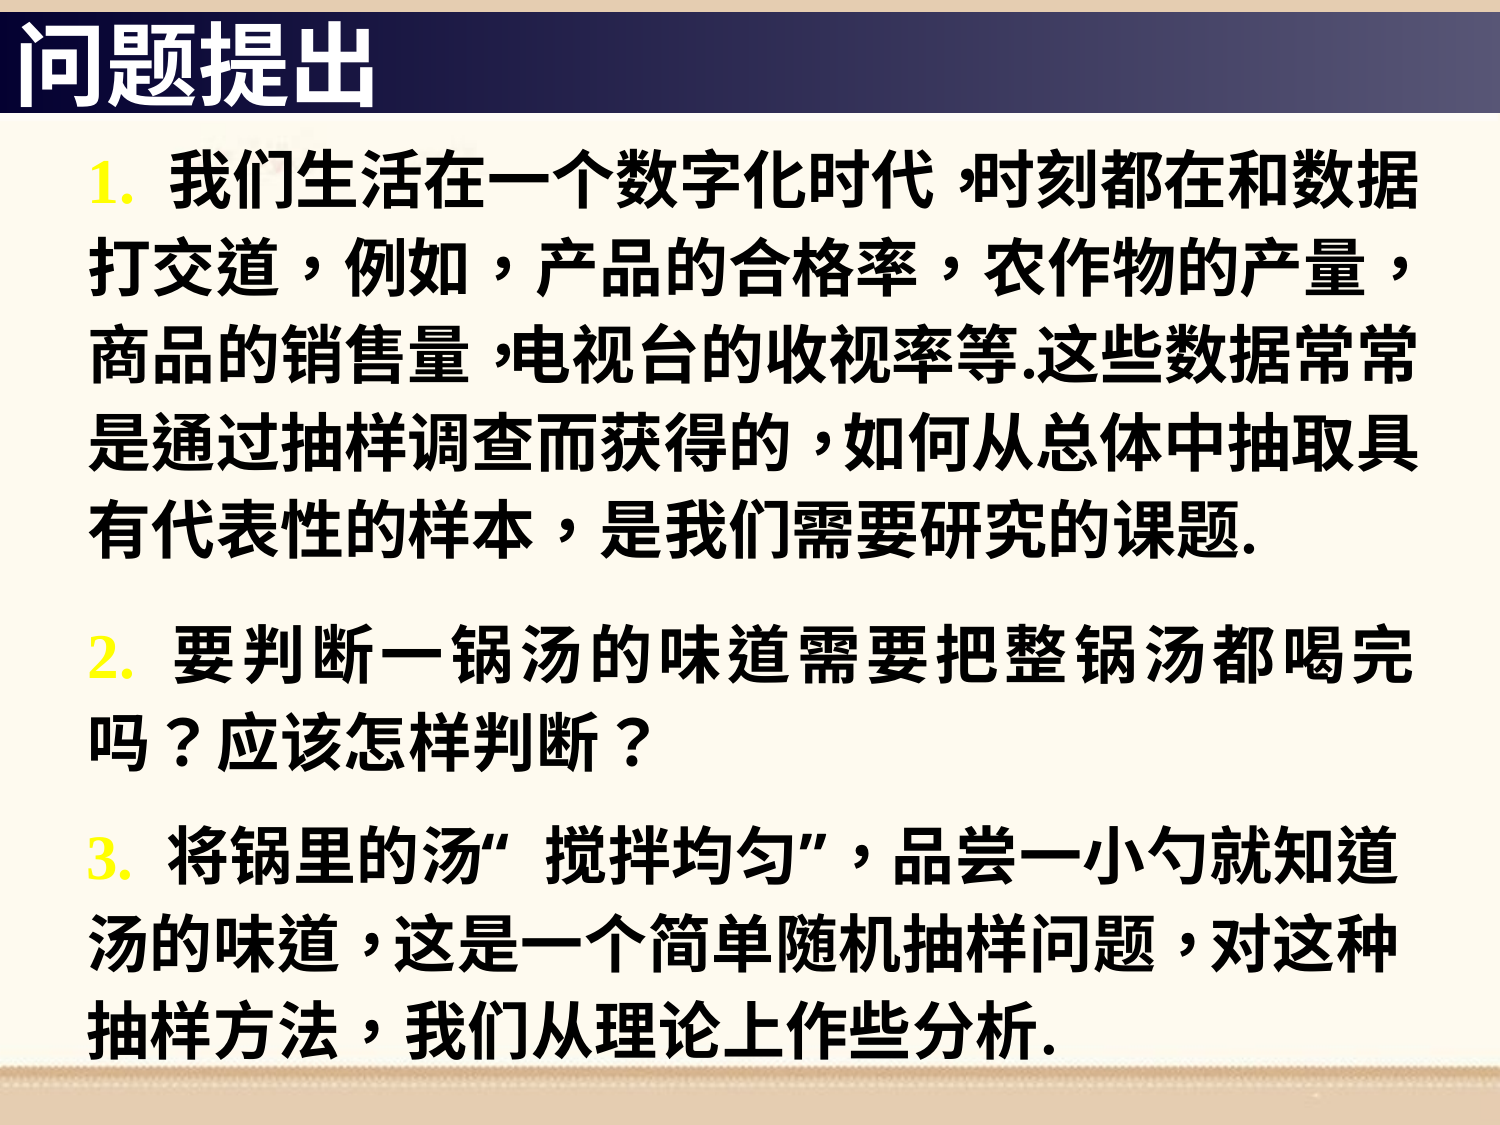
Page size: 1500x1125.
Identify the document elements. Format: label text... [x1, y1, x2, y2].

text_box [87, 612, 1415, 794]
text_box 问题提出 [0, 12, 1500, 113]
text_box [87, 137, 1422, 595]
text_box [86, 813, 1405, 1076]
picture [0, 123, 1500, 1125]
picture [0, 0, 1500, 12]
